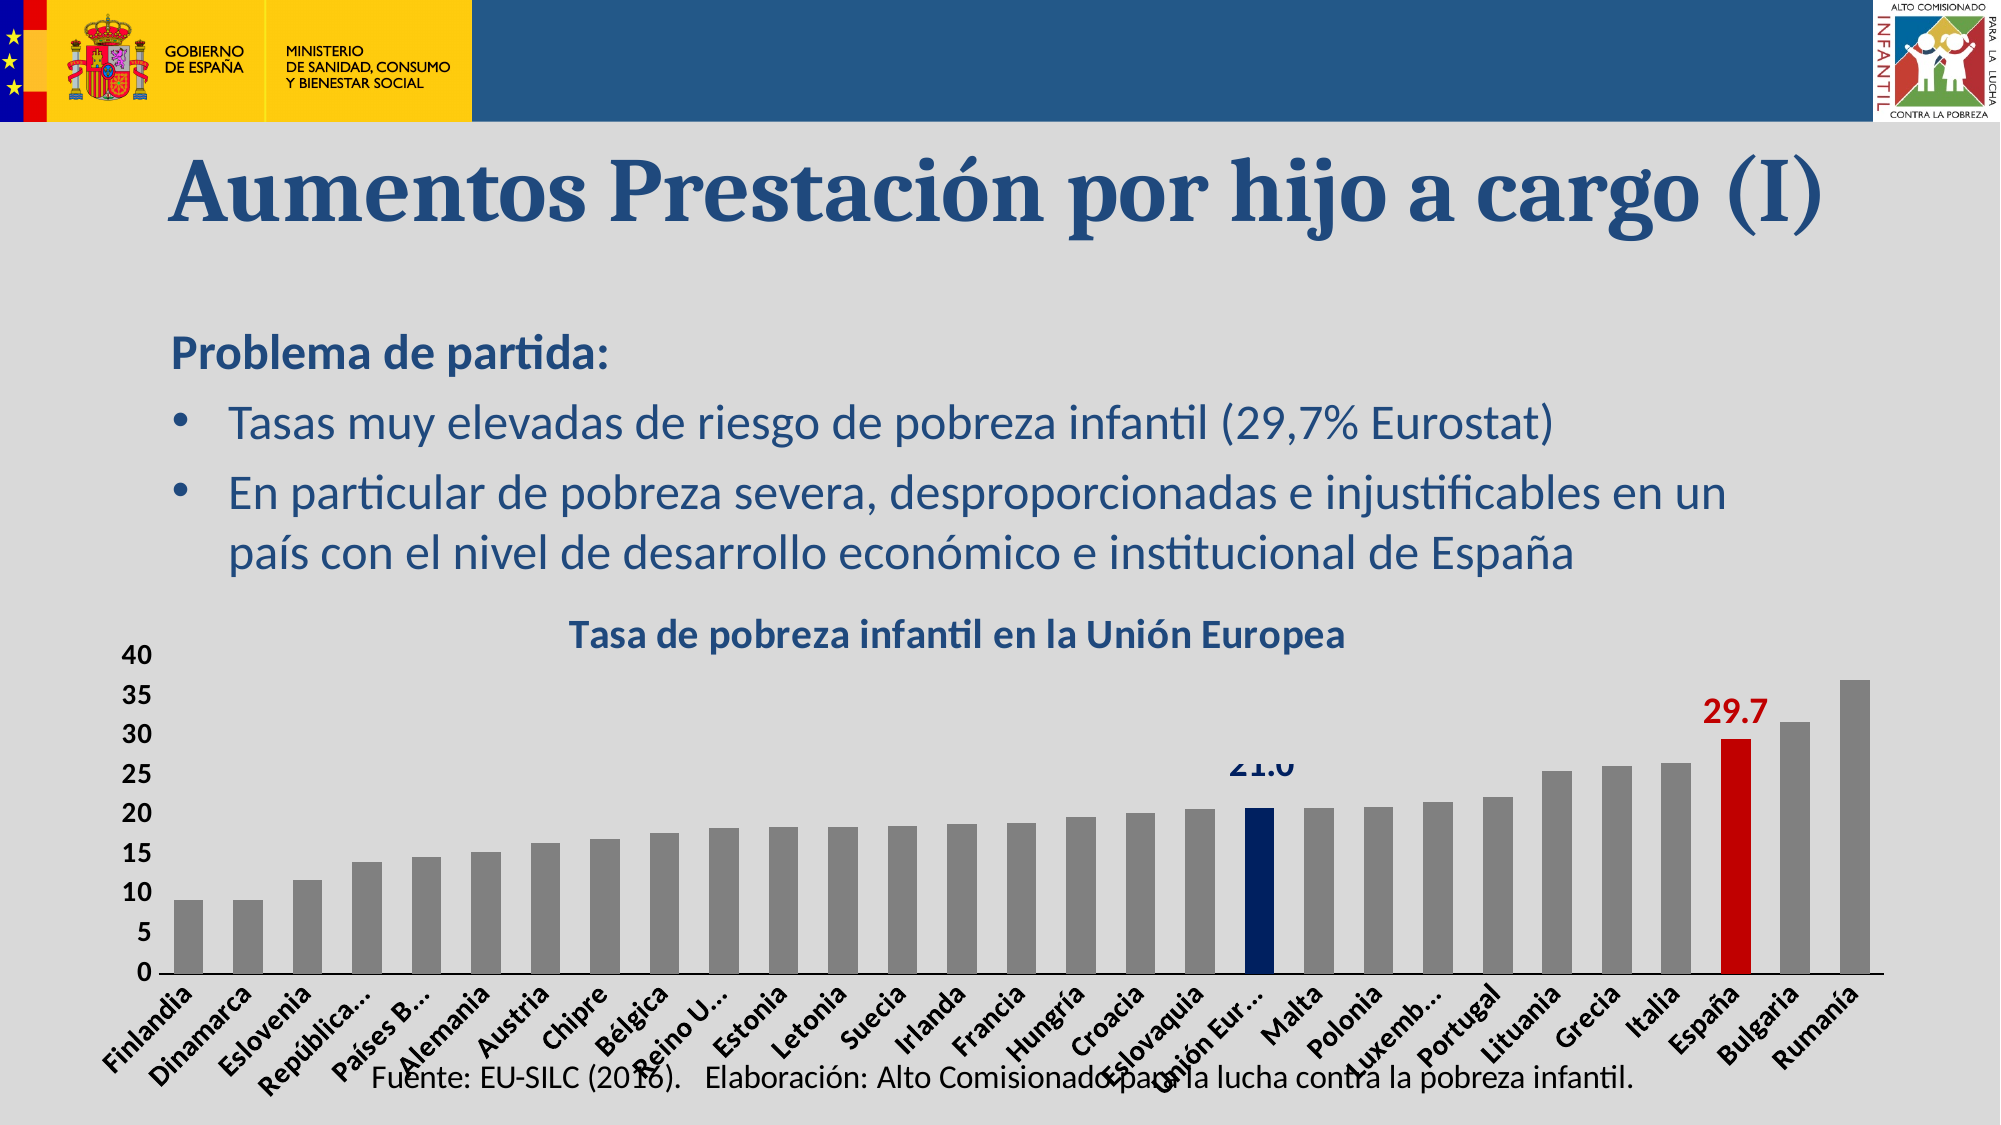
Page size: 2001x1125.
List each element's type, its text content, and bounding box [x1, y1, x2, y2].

list Problema de partida: Tasas muy elevadas de riesgo de pobreza infantil (29,7% Eurostat) En particular de pobreza severa, desproporcionadas e injustificables en un país con el nivel de desarrollo económico e institucional de España [157, 312, 1808, 602]
picture [0, 0, 472, 123]
title Aumentos Prestación por hijo a cargo (I) [0, 121, 2000, 260]
chart [98, 604, 1906, 1111]
picture [1872, 0, 2000, 123]
